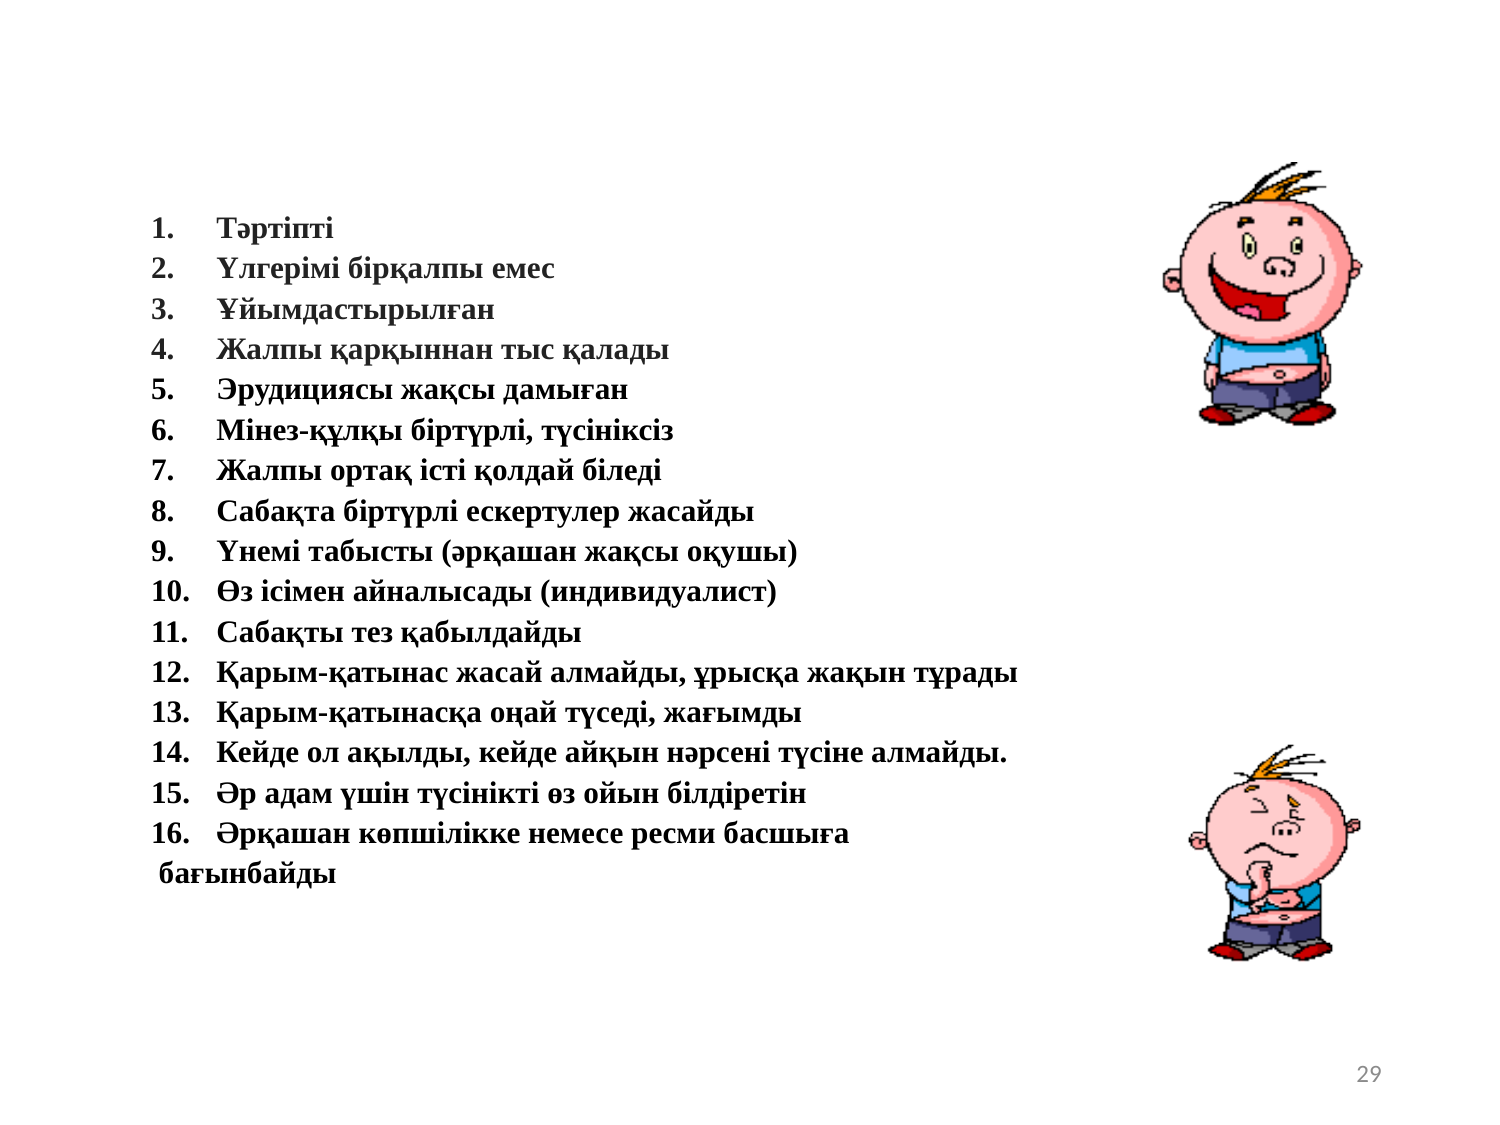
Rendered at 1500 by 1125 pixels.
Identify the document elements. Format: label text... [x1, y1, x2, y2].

picture [1163, 706, 1398, 965]
slide_number 29 [1059, 1042, 1397, 1103]
picture [1144, 162, 1407, 435]
list Тәртіпті Үлгерімі бірқалпы емес Ұйымдастырылған Жалпы қарқыннан тыс қалады Эрудициясы жақсы дамыған Мінез-құлқы біртүрлі, түсініксіз Жалпы ортақ істі қолдай біледі Сабақта біртүрлі ескертулер жасайды Үнемі табысты (әрқашан жақсы оқушы) Өз ісімен айналысады (индивидуалист) Сабақты тез қабылдайды Қарым-қатынас жасай алмайды, ұрысқа жақын тұрады Қарым-қатынасқа оңай түседі, жағымды Кейде ол ақылды, кейде айқын нәрсені түсіне алмайды. Әр адам үшін түсінікті өз ойын білдіретін Әрқашан көпшілікке немесе ресми басшыға бағынбайды [79, 159, 1168, 957]
